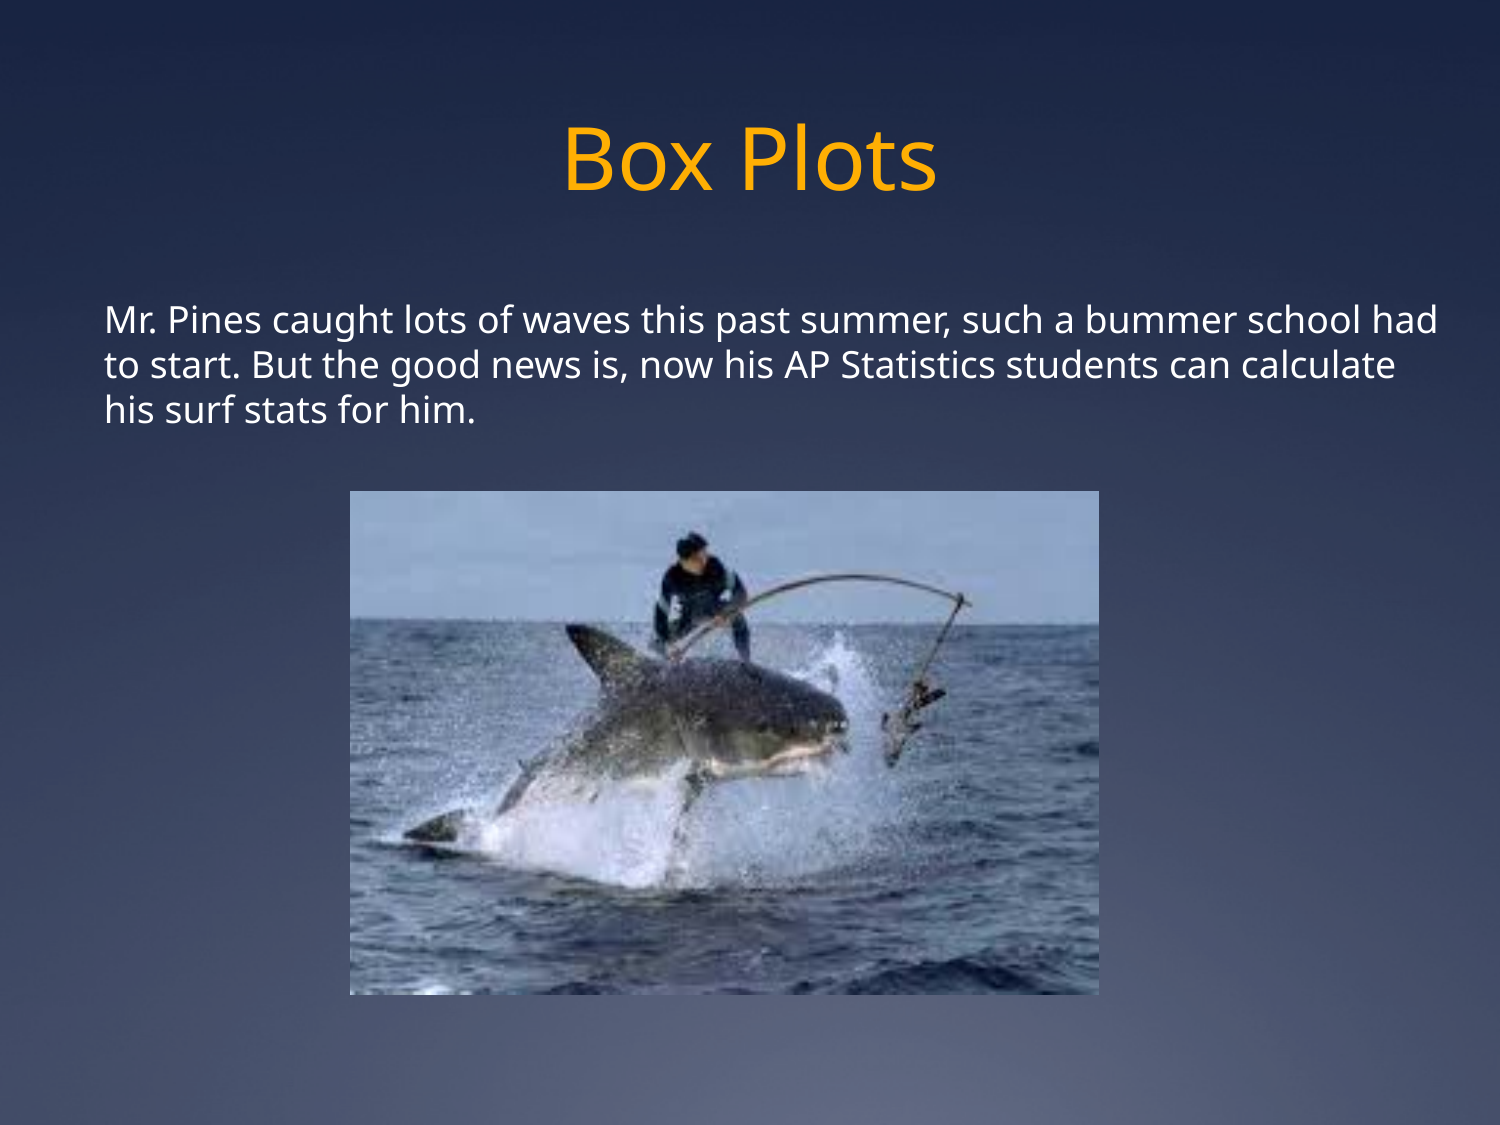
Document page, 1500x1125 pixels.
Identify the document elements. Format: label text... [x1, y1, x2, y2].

text_box Mr. Pines caught lots of waves this past summer, such a bummer school had to start. But the good news is, now his AP Statistics students can calculate his surf stats for him. [89, 288, 1464, 439]
picture [349, 490, 1100, 996]
title Box Plots [100, 95, 1400, 225]
